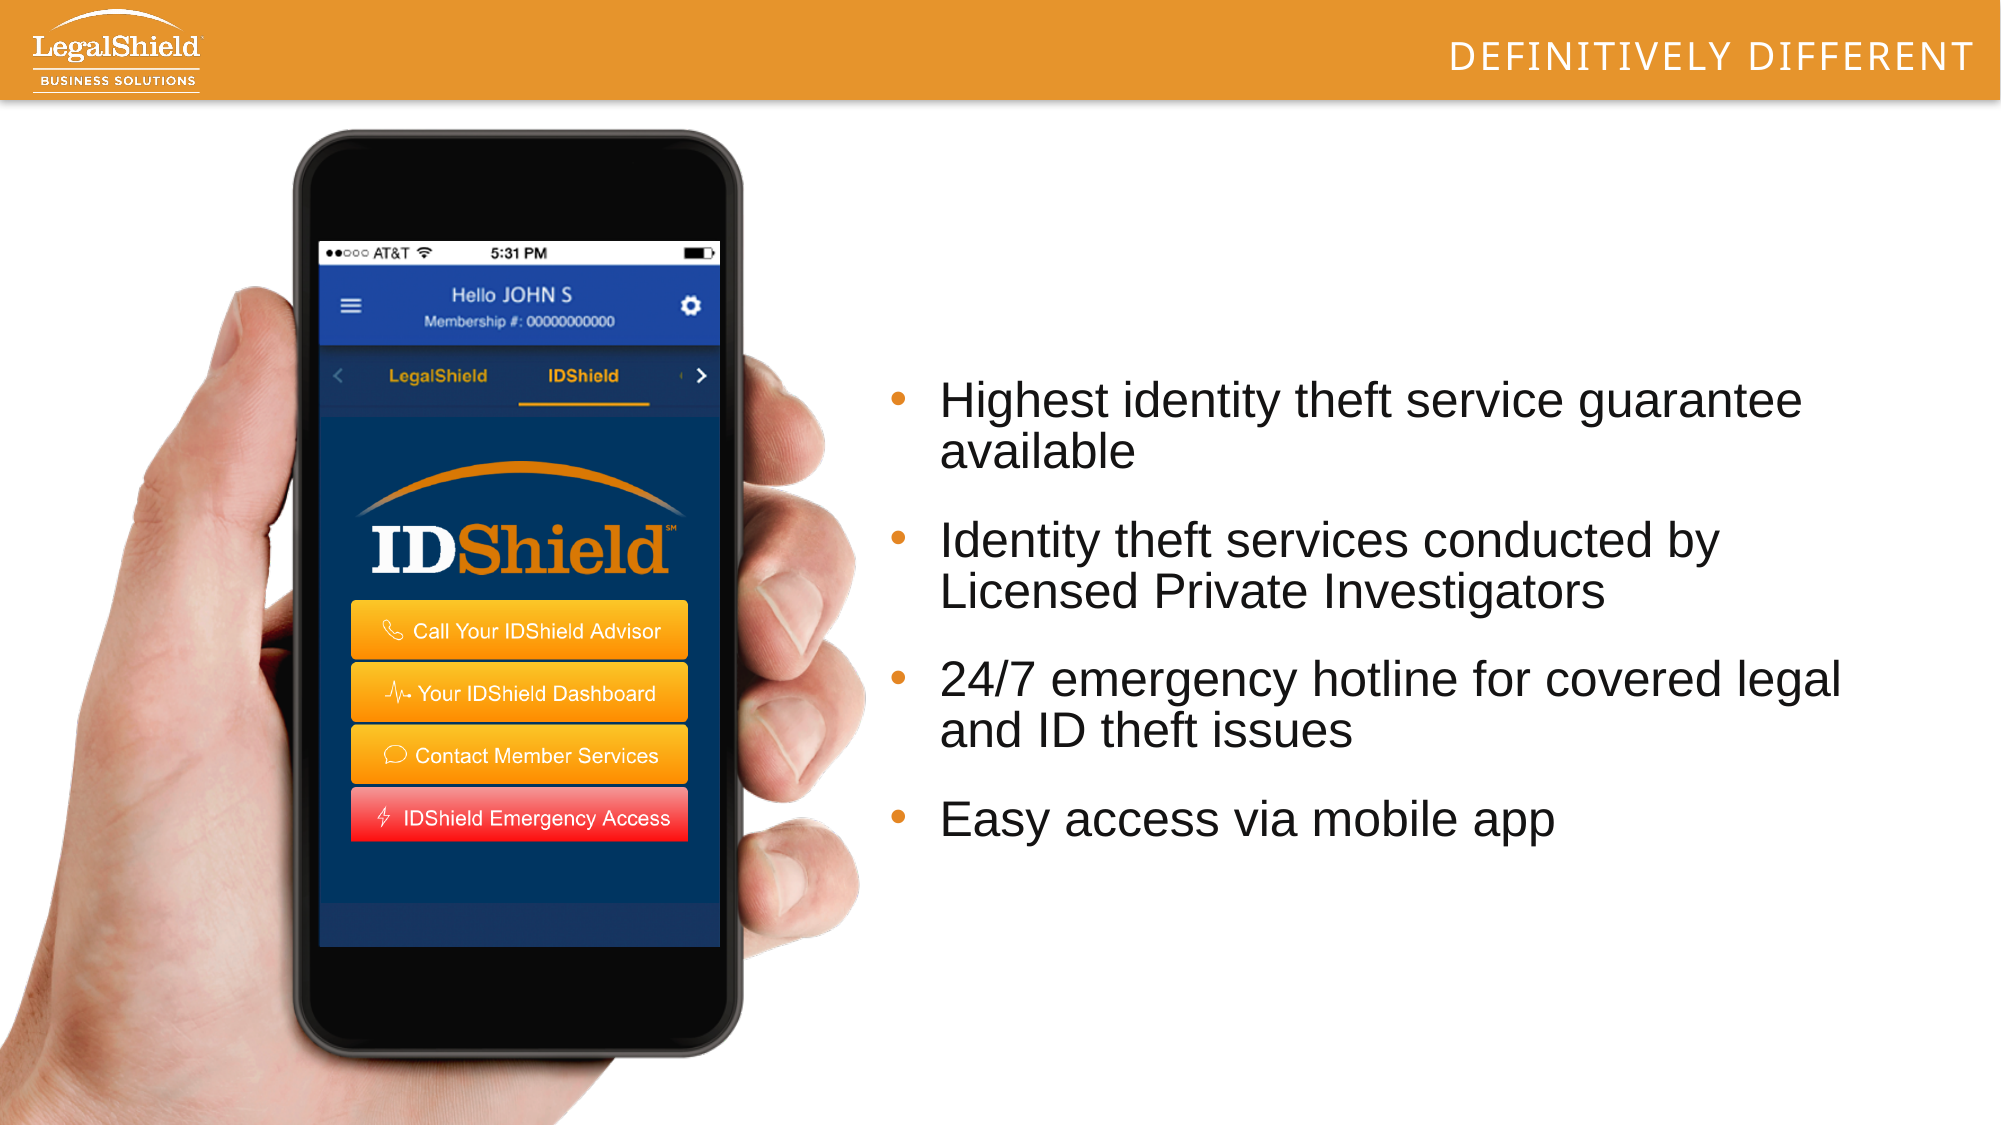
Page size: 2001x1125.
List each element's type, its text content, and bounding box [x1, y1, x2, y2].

picture [33, 9, 204, 93]
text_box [0, 116, 879, 1125]
list Highest identity theft service guarantee available Identity theft services conducted by Licensed Private Investigators 24/7 emergency hotline for covered legal and ID theft issues Easy access via mobile app [889, 98, 1915, 1125]
text_box Definitively different [321, 4, 1974, 111]
